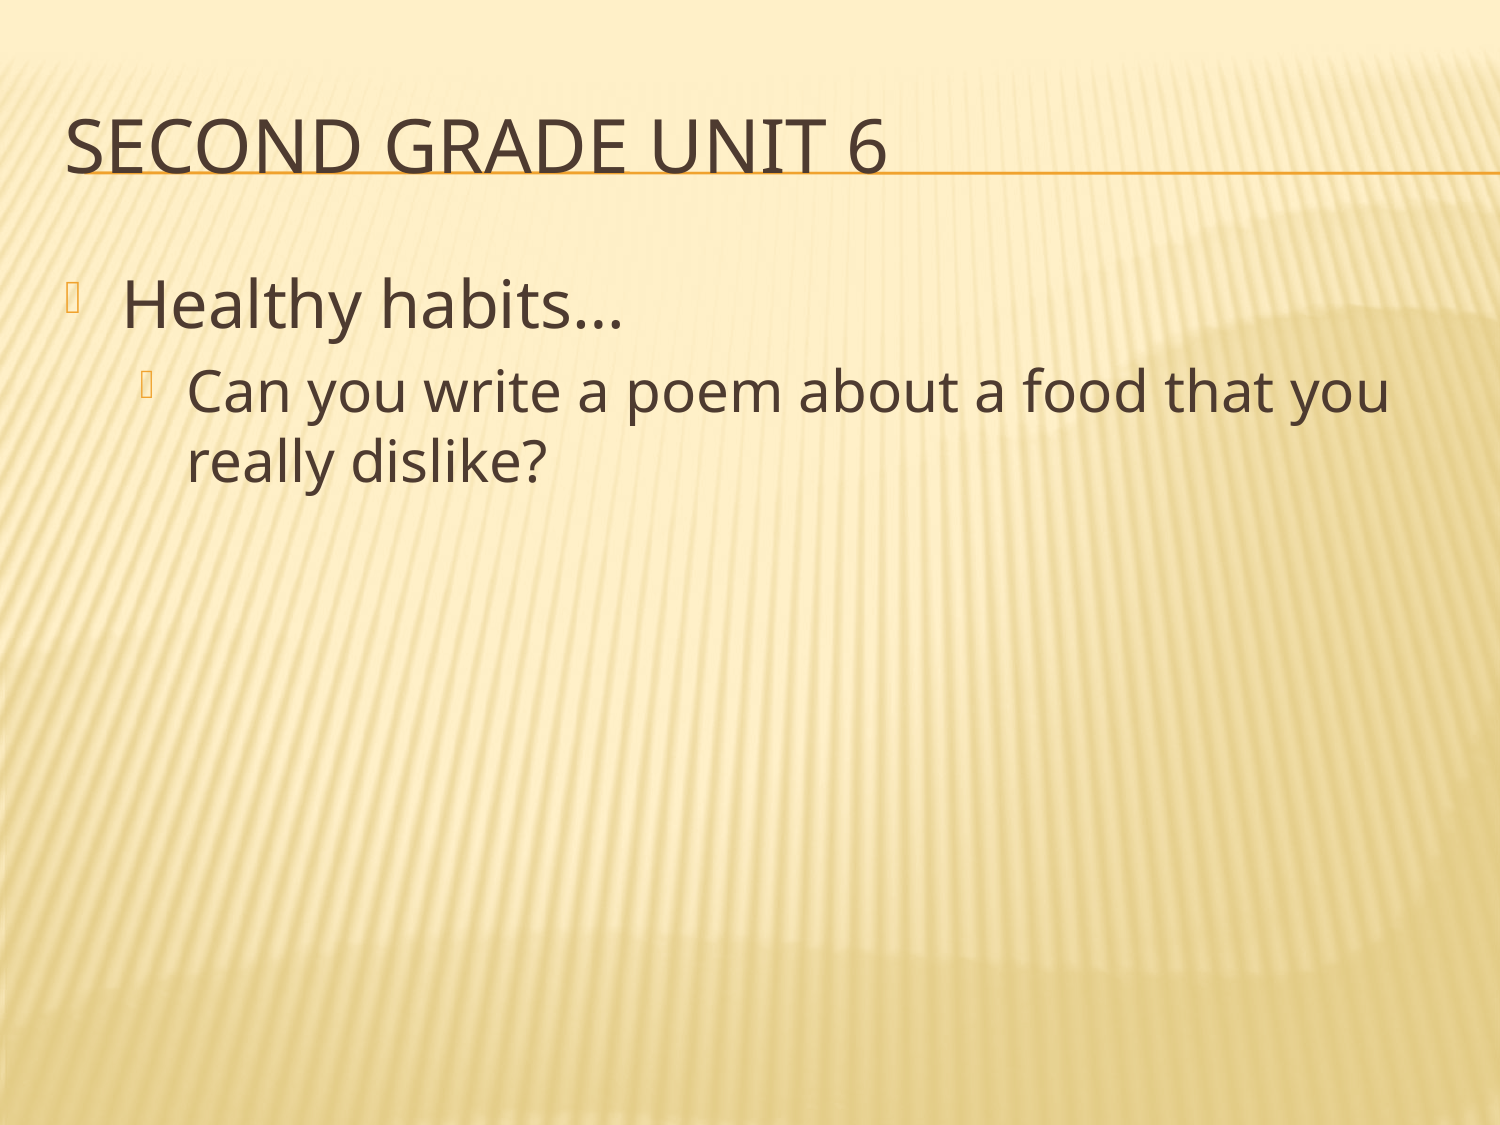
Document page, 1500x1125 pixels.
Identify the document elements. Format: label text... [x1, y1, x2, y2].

title Second grade Unit 6 [50, 75, 1475, 213]
list Healthy habits… Can you write a poem about a food that you really dislike? [50, 254, 1475, 998]
